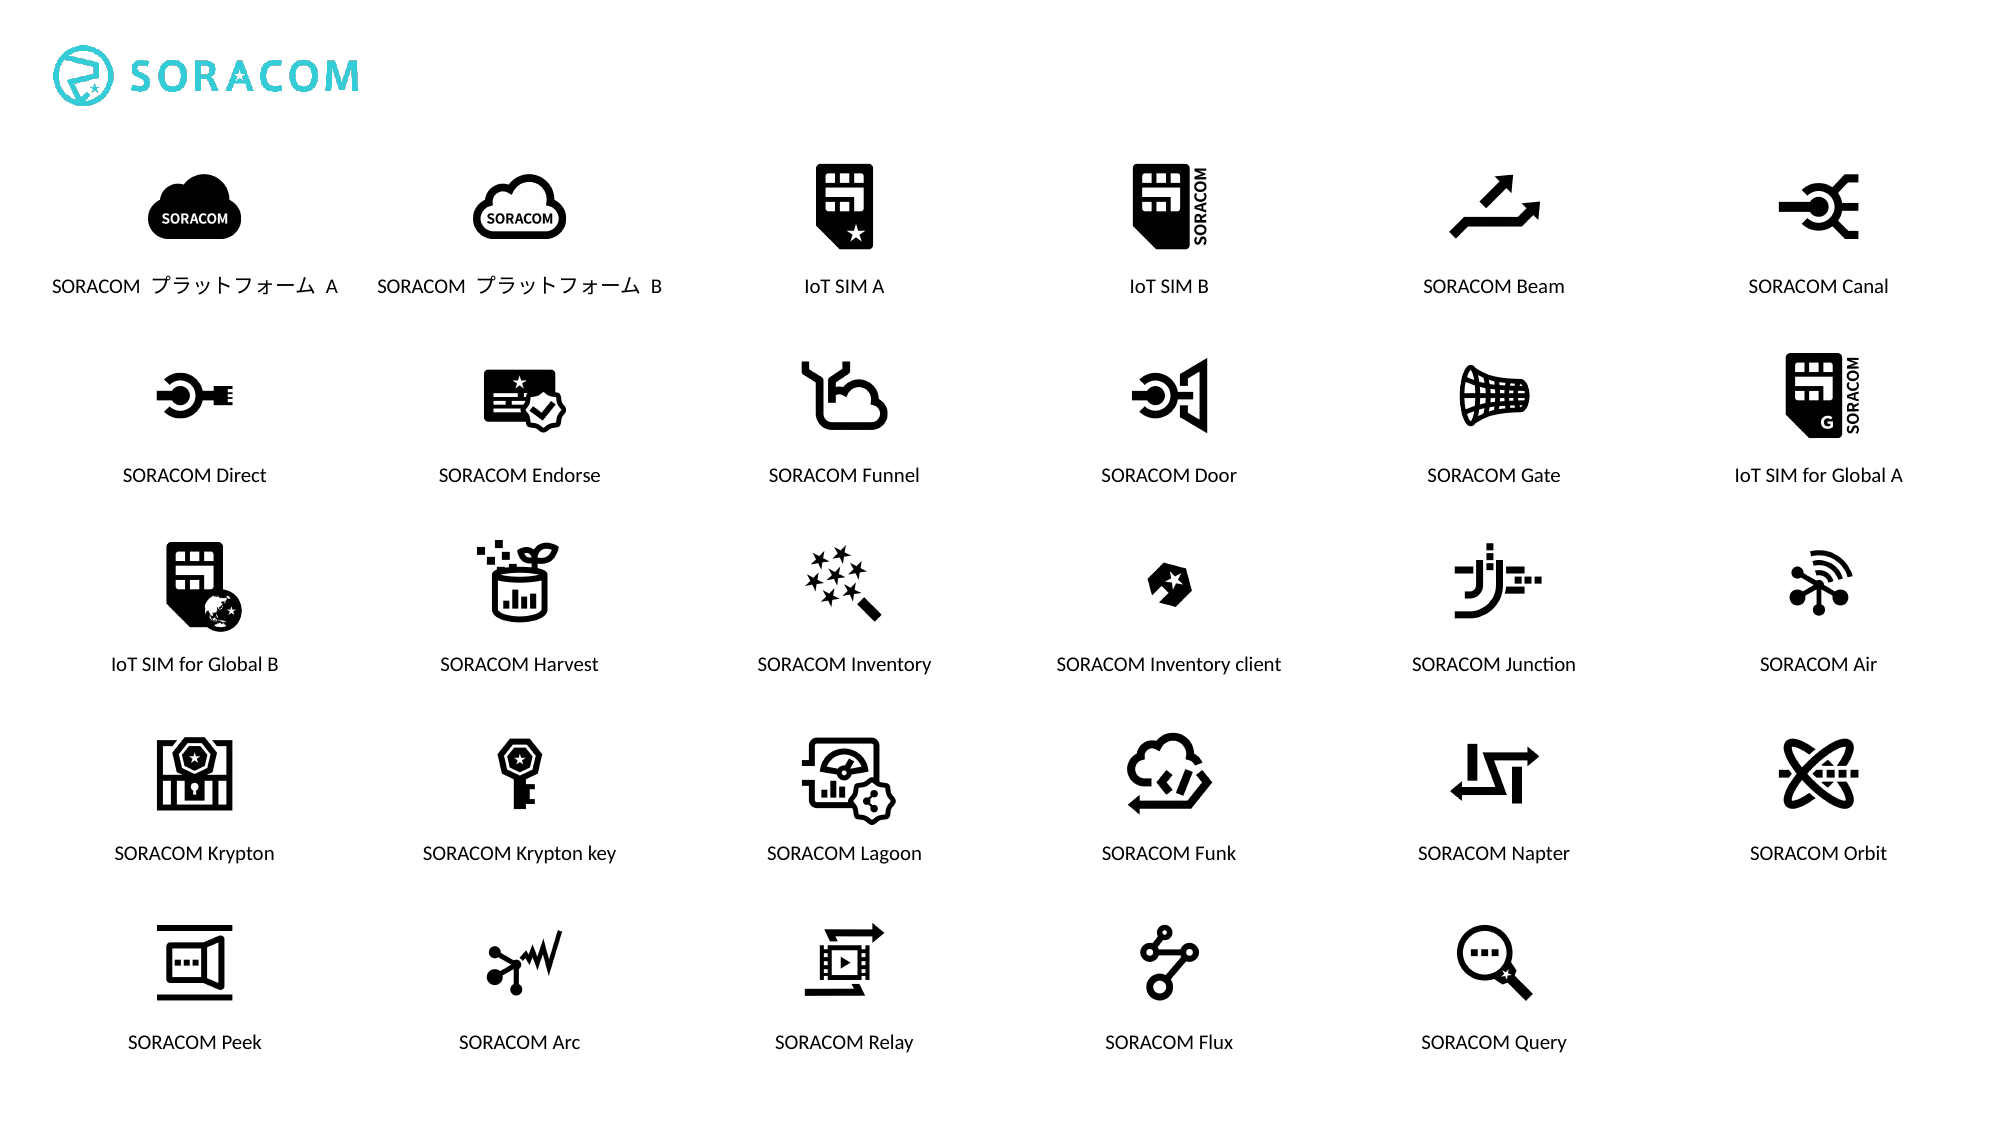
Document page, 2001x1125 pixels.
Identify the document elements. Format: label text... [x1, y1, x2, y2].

text_box SORACOM Door [1086, 454, 1252, 495]
picture [1110, 714, 1229, 833]
text_box SORACOM Harvest [425, 643, 614, 684]
text_box SORACOM プラットフォーム A [37, 265, 353, 306]
picture [1110, 336, 1229, 455]
picture [53, 45, 358, 106]
text_box IoT SIM B [1114, 266, 1224, 306]
picture [785, 714, 904, 833]
text_box SORACOM Funk [1087, 832, 1252, 873]
text_box SORACOM Junction [1397, 643, 1591, 684]
picture [1759, 714, 1878, 833]
text_box SORACOM Orbit [1735, 832, 1903, 873]
picture [1110, 147, 1229, 266]
picture [460, 525, 579, 644]
picture [1759, 525, 1878, 644]
picture [1434, 714, 1554, 833]
text_box SORACOM Flux [1090, 1021, 1248, 1062]
picture [135, 147, 254, 266]
picture [1434, 147, 1554, 266]
text_box SORACOM Endorse [423, 454, 616, 495]
picture [460, 147, 579, 266]
picture [1110, 525, 1229, 644]
picture [1759, 147, 1878, 266]
picture [460, 336, 579, 455]
picture [1110, 903, 1229, 1022]
text_box IoT SIM for Global A [1719, 454, 1918, 495]
text_box SORACOM Relay [760, 1021, 929, 1062]
text_box SORACOM Funnel [754, 454, 935, 495]
picture [460, 714, 579, 833]
text_box SORACOM Arc [444, 1021, 596, 1062]
picture [460, 903, 579, 1022]
text_box SORACOM Lagoon [752, 832, 937, 873]
picture [1434, 903, 1554, 1022]
picture [135, 336, 254, 455]
picture [785, 525, 904, 644]
text_box SORACOM Krypton [99, 832, 290, 873]
picture [135, 525, 254, 644]
picture [785, 147, 904, 266]
text_box SORACOM Direct [108, 454, 282, 495]
text_box SORACOM Inventory client [1041, 643, 1297, 684]
text_box SORACOM Gate [1412, 454, 1576, 495]
text_box SORACOM Napter [1403, 832, 1585, 873]
text_box SORACOM Air [1745, 643, 1893, 684]
text_box SORACOM プラットフォーム B [362, 265, 677, 306]
picture [785, 903, 904, 1022]
text_box SORACOM Canal [1734, 265, 1904, 306]
picture [1434, 525, 1554, 644]
text_box SORACOM Peek [113, 1021, 277, 1062]
text_box IoT SIM A [789, 266, 900, 306]
text_box IoT SIM for Global B [96, 643, 294, 684]
picture [1434, 336, 1554, 455]
text_box SORACOM Krypton key [408, 832, 632, 873]
picture [785, 336, 904, 455]
text_box SORACOM Inventory [742, 643, 947, 684]
picture [1759, 336, 1878, 455]
text_box SORACOM Beam [1408, 265, 1580, 306]
picture [135, 714, 254, 833]
picture [135, 903, 254, 1022]
text_box SORACOM Query [1406, 1021, 1582, 1062]
